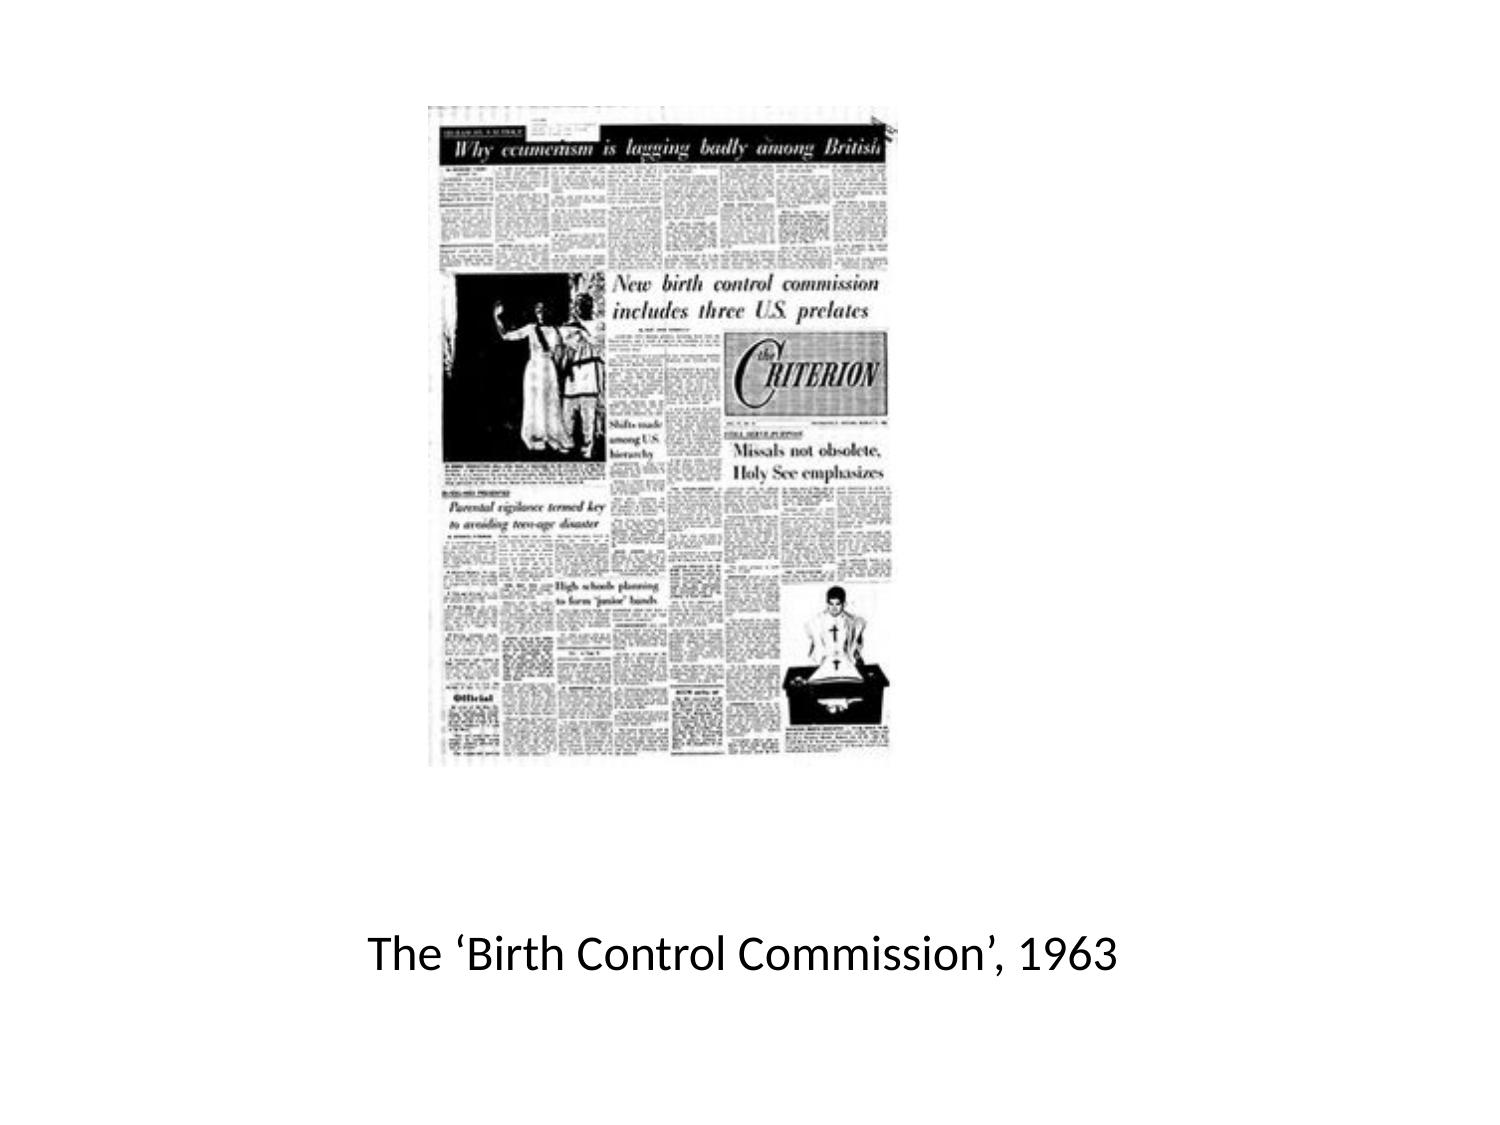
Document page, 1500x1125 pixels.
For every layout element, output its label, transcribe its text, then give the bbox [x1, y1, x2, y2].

picture [428, 106, 898, 767]
text_box The ‘Birth Control Commission’, 1963 [352, 913, 1161, 989]
